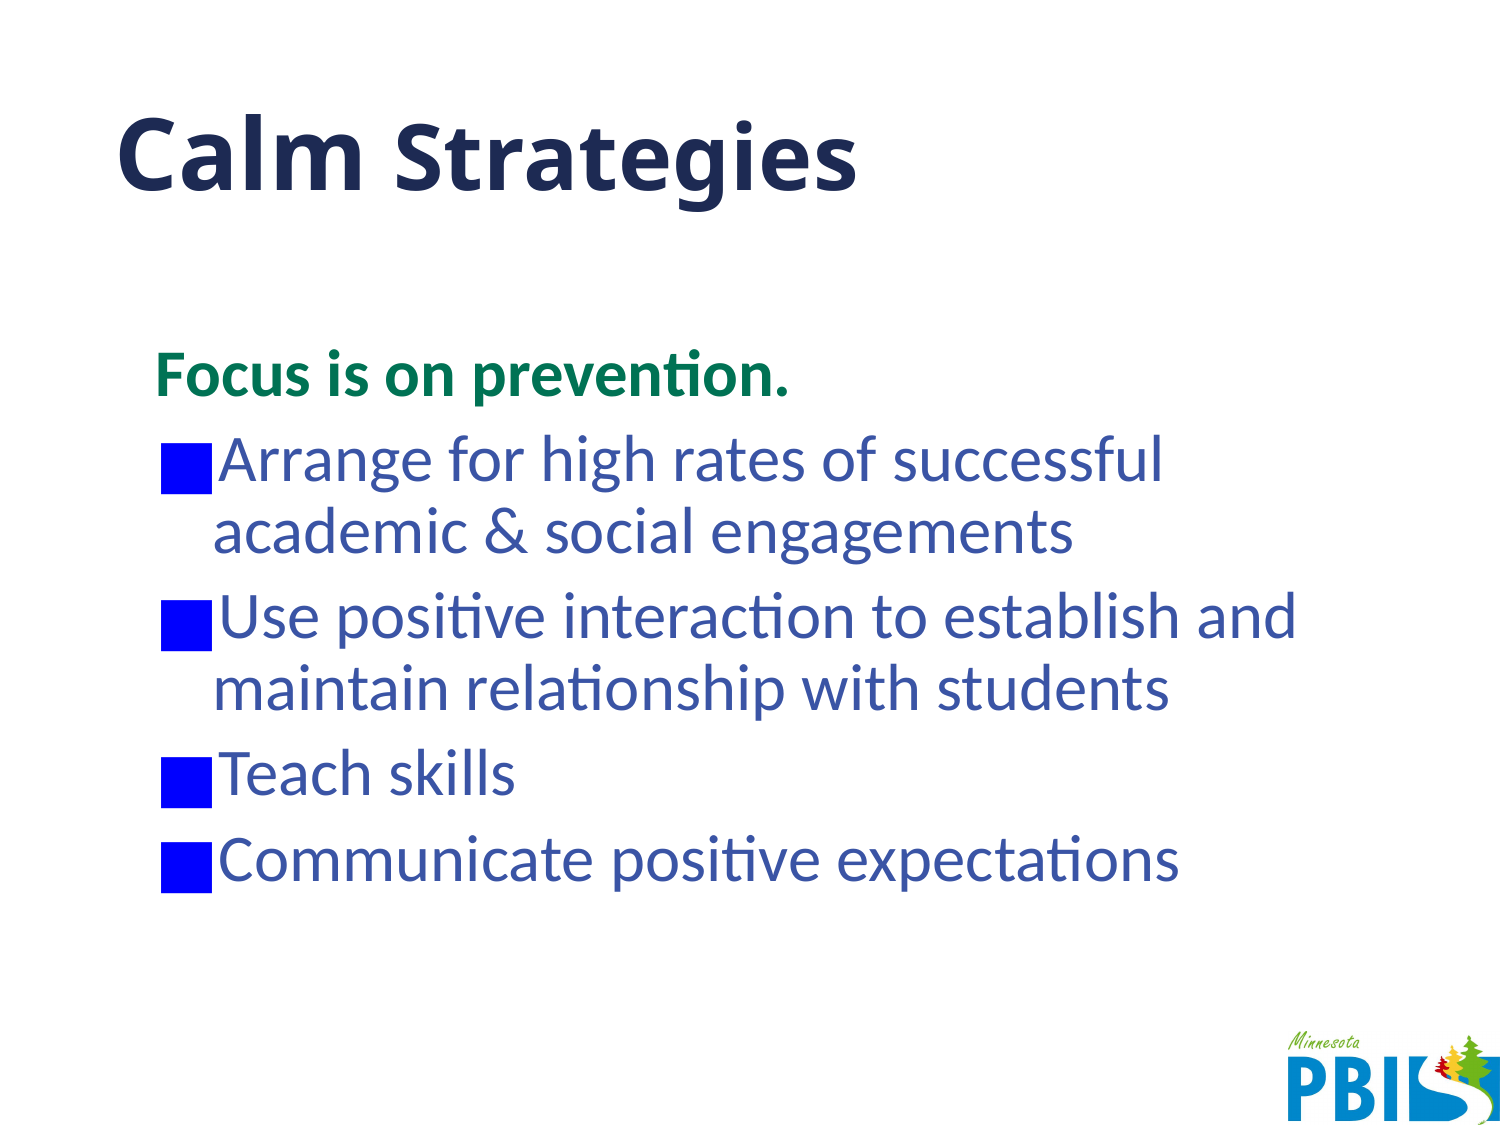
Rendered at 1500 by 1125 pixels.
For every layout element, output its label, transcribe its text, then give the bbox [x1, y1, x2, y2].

title Calm Strategies [99, 75, 1018, 226]
text_box Focus is on prevention. Arrange for high rates of successful academic & social engagements Use positive interaction to establish and maintain relationship with students Teach skills Communicate positive expectations [140, 331, 1416, 1125]
picture [1416, 1031, 1500, 1125]
